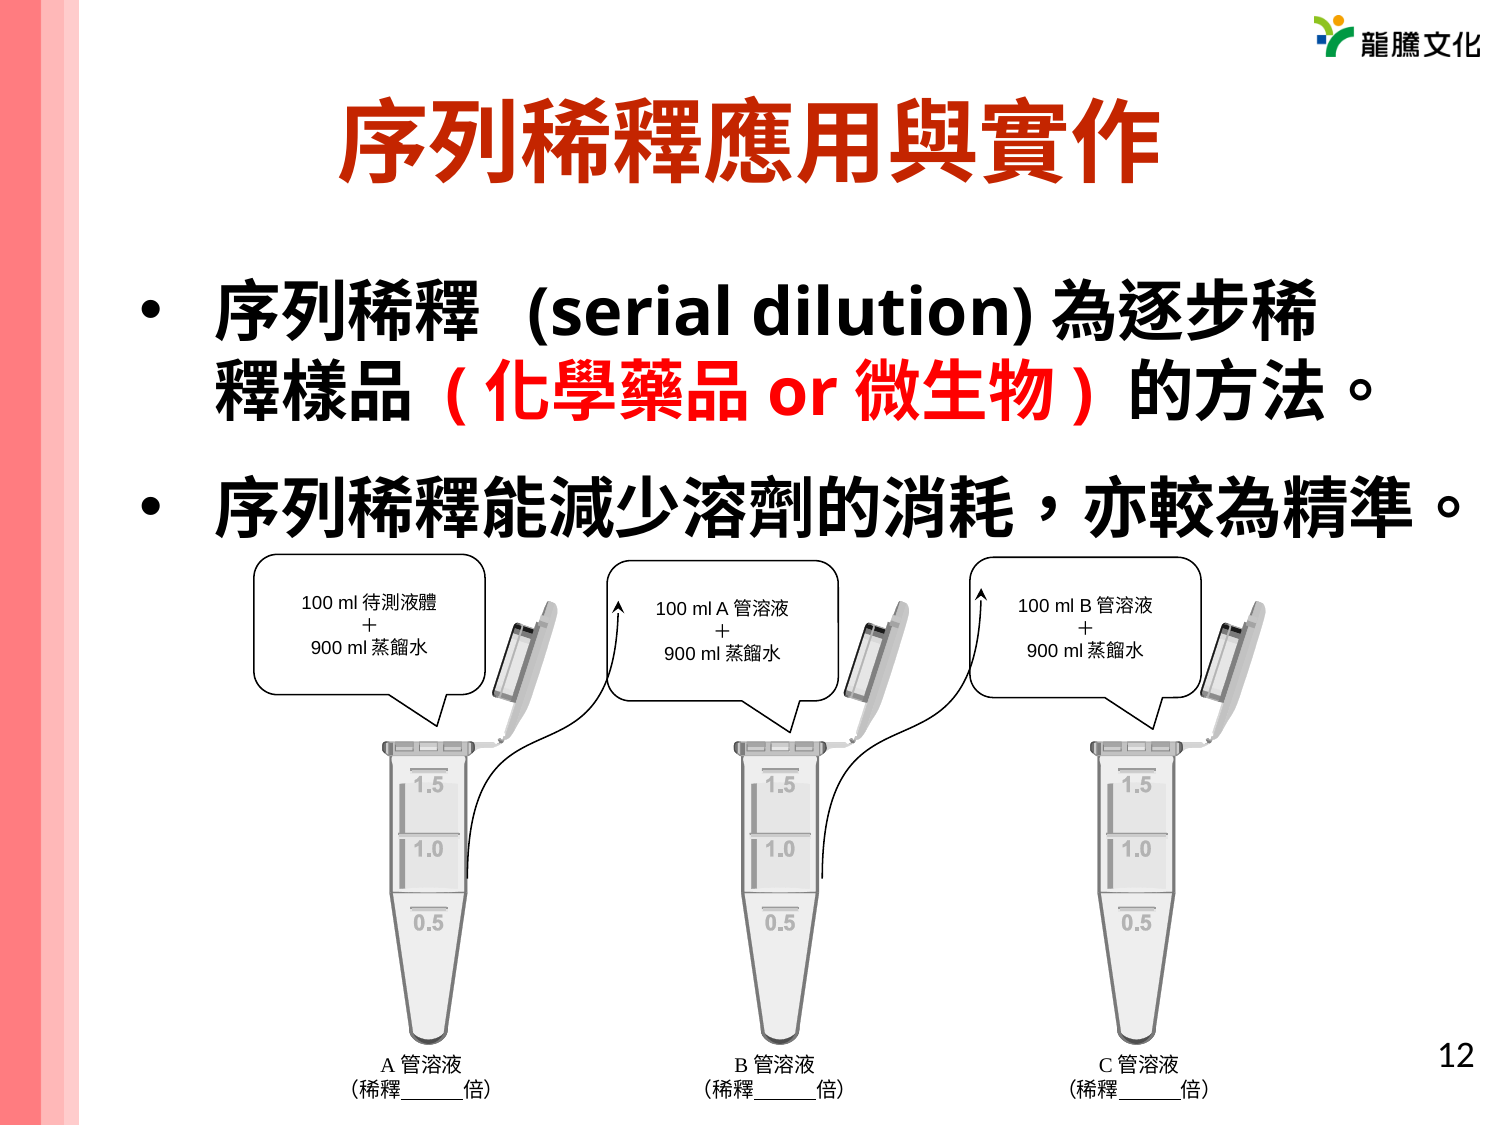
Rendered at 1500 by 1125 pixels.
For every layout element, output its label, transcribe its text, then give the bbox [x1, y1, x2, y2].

picture [1314, 15, 1480, 57]
text_box 序列稀釋能減少溶劑的消耗，亦較為精準。 [124, 458, 1455, 553]
text_box 序列稀釋 (serial dilution)為逐步稀釋樣品 (化學藥品or微生物) 的方法。 [124, 261, 1396, 436]
text_box 12 [1422, 1023, 1500, 1083]
title 序列稀釋應用與實作 [75, 45, 1425, 233]
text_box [253, 554, 1308, 1125]
